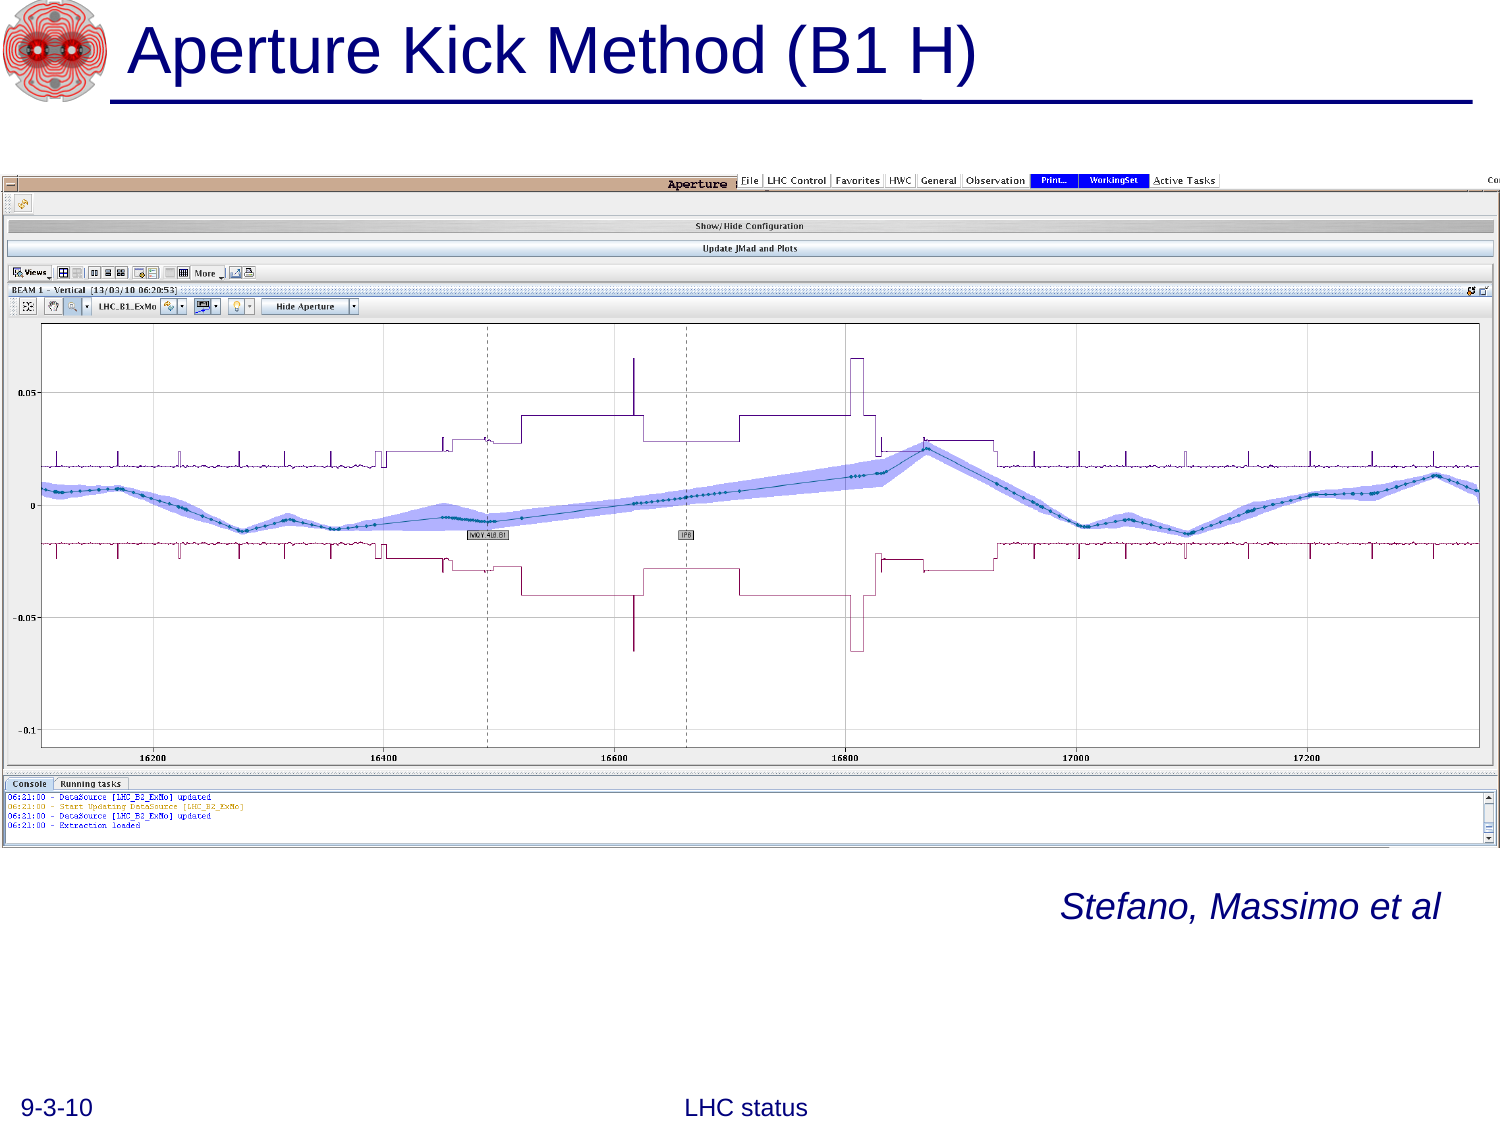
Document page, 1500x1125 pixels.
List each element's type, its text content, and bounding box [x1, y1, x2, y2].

picture [0, 174, 1500, 848]
title Aperture Kick Method (B1 H) [111, 3, 1463, 91]
text_box Stefano, Massimo et al [1044, 874, 1456, 935]
footer LHC status [512, 1087, 988, 1125]
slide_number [5, 1085, 356, 1125]
picture [0, 0, 108, 103]
